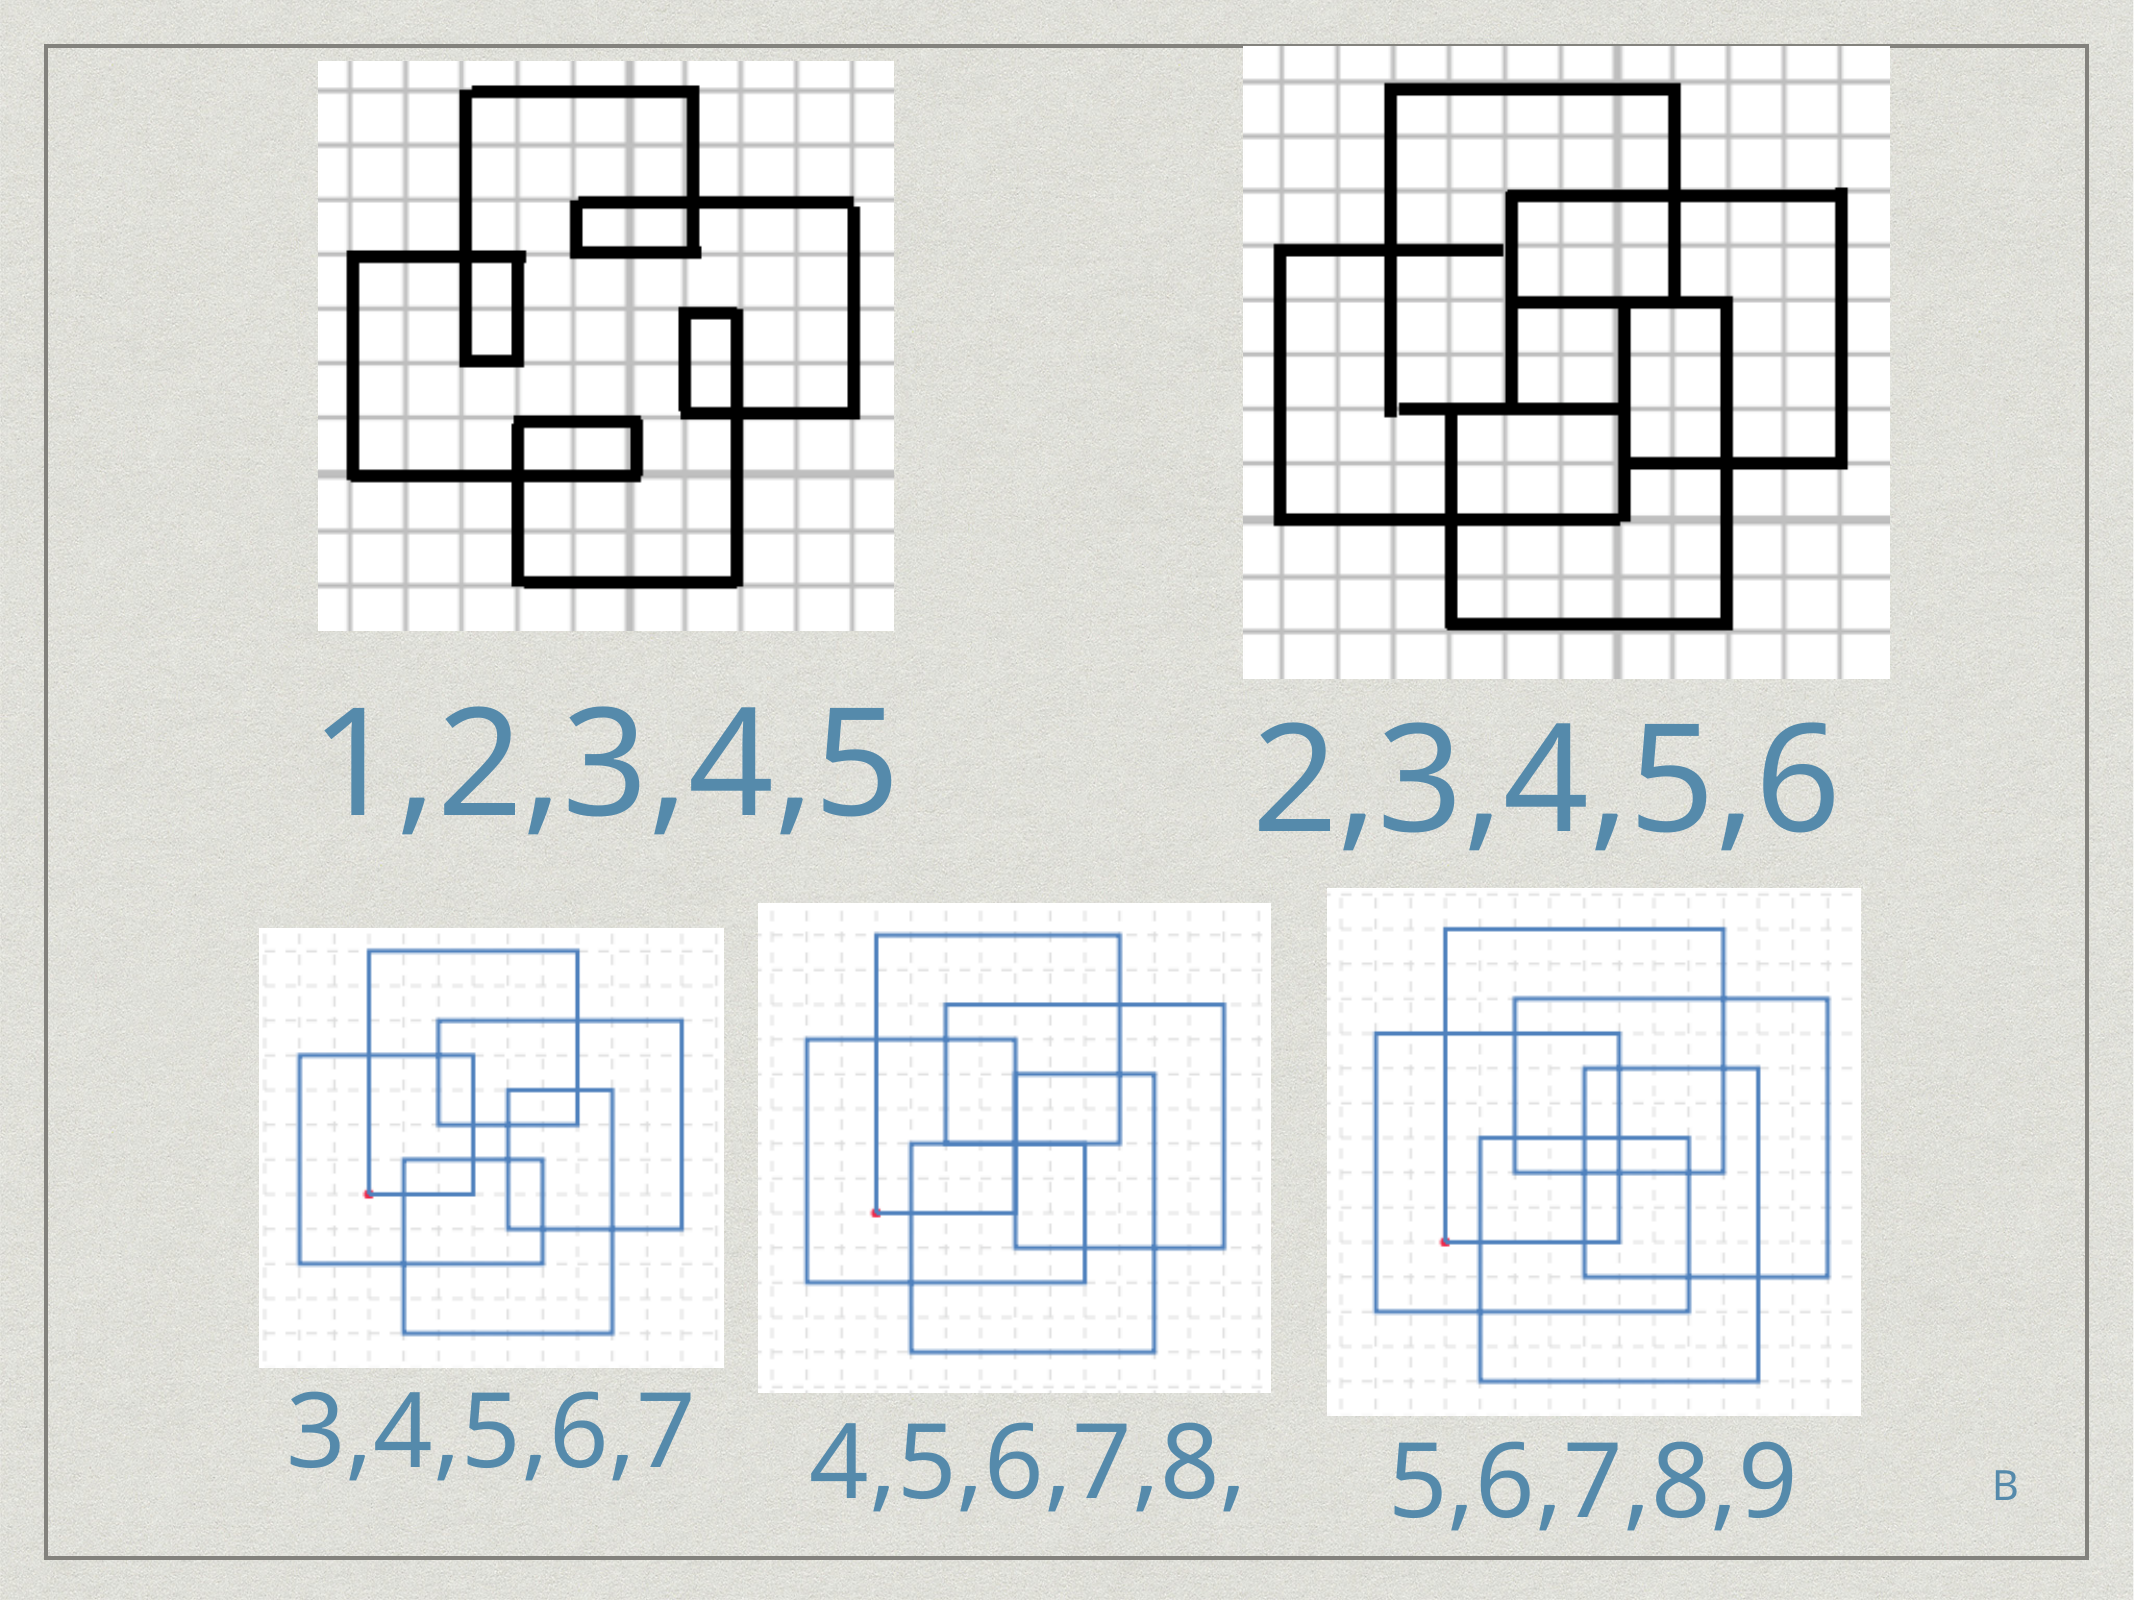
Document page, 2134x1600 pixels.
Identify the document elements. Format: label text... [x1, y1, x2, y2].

picture [0, 0, 2134, 1600]
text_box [1326, 888, 1861, 1553]
text_box 1,2,3,4,5 [303, 677, 910, 856]
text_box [259, 927, 725, 1503]
text_box B [1983, 1449, 2028, 1517]
title 2,3,4,5,6 [1243, 682, 1891, 984]
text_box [758, 902, 1271, 1535]
